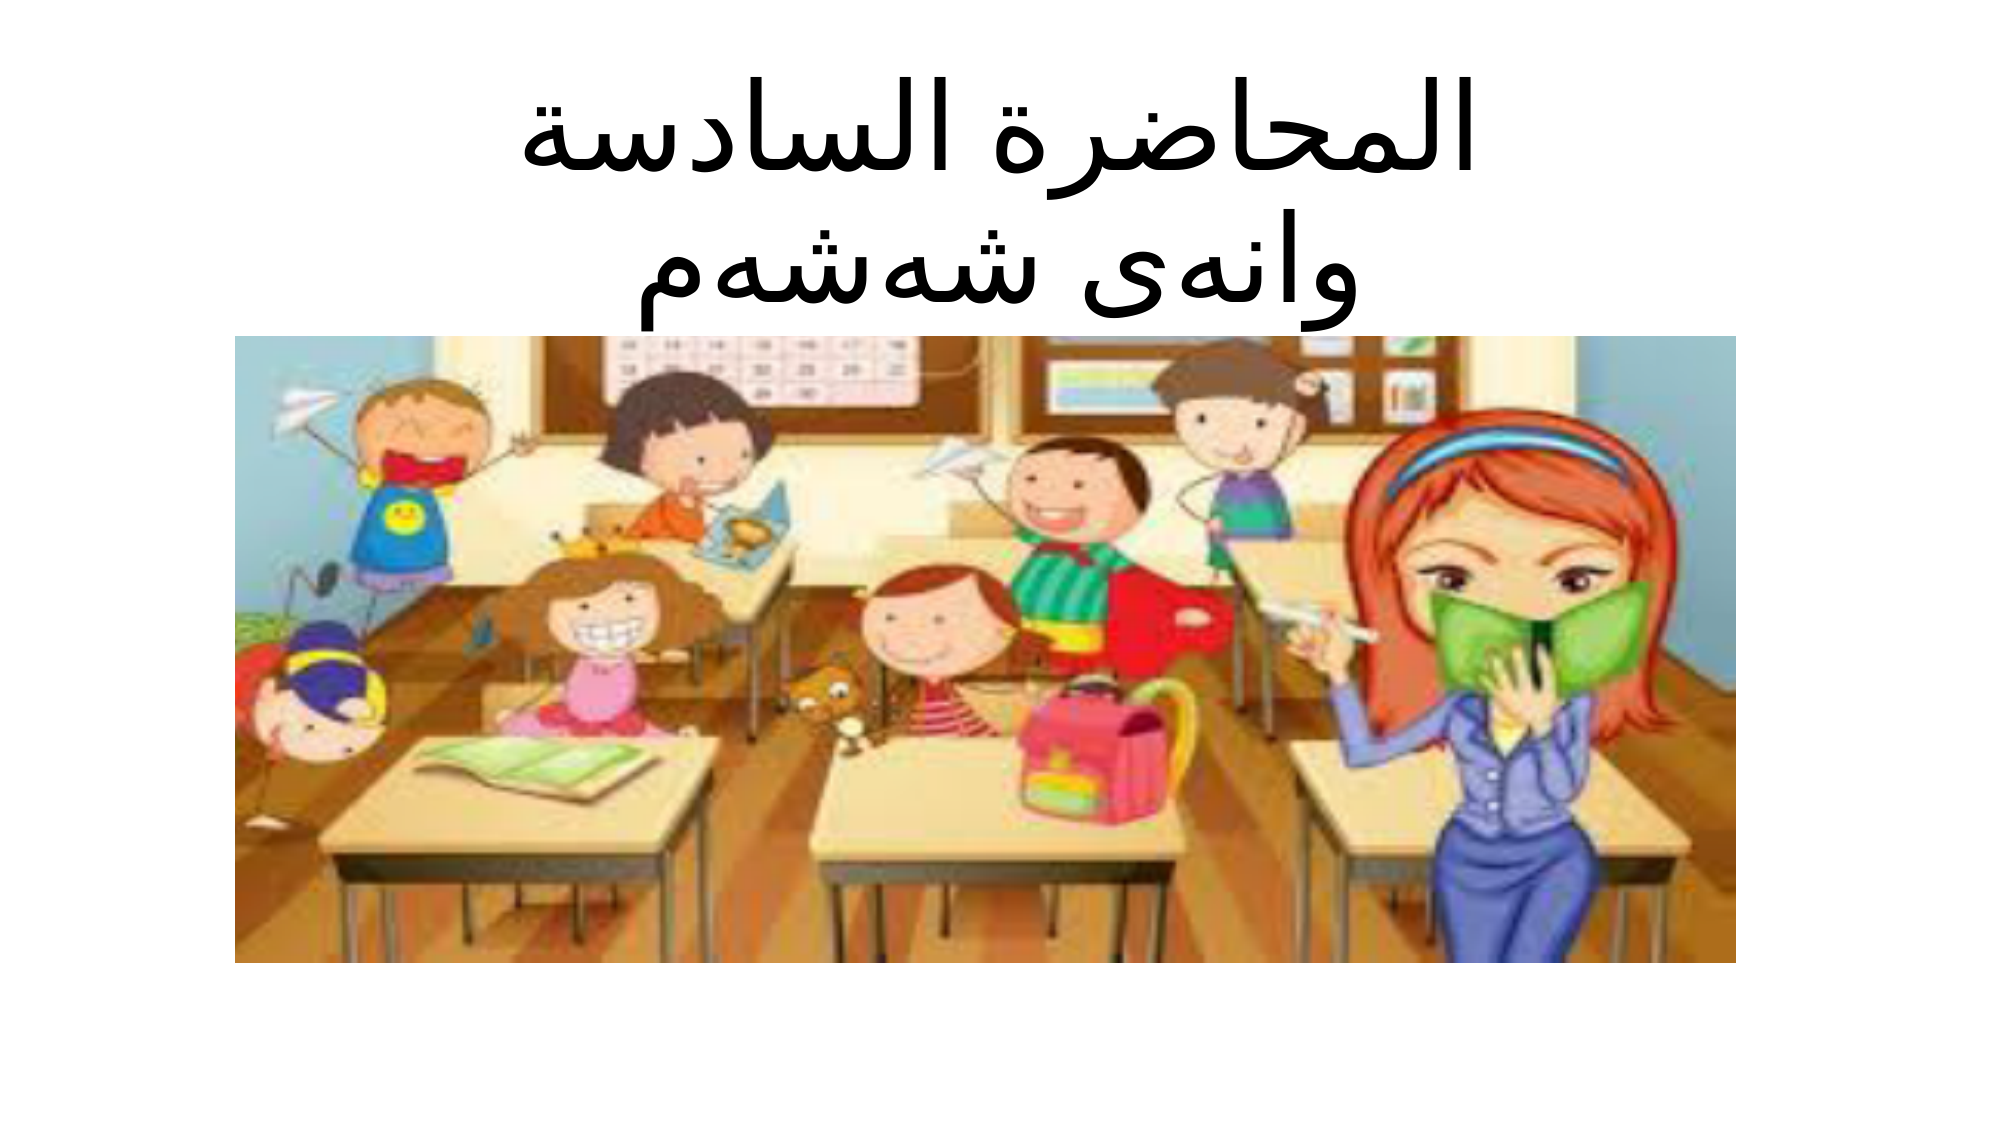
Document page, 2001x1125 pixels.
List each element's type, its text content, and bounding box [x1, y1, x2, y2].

picture [235, 336, 1736, 964]
title المحاضرة السادسة وانەی شەشەم [249, 56, 1750, 337]
